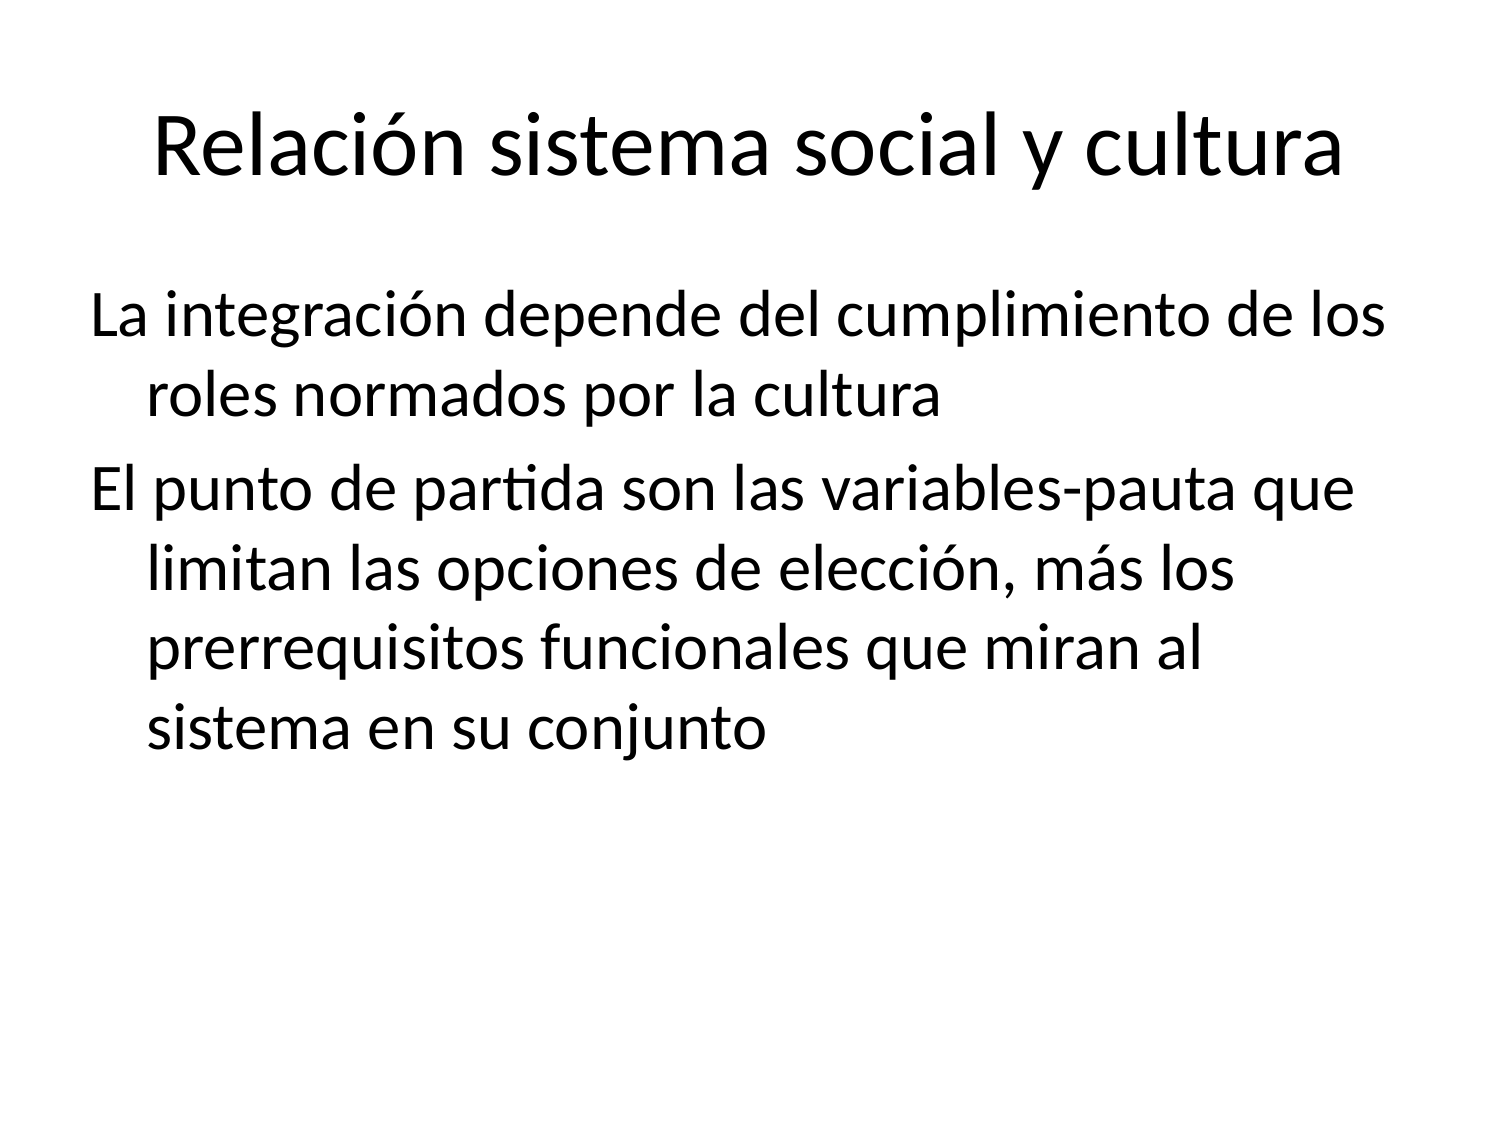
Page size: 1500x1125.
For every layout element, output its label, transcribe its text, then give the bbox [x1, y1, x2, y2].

title Relación sistema social y cultura [75, 45, 1425, 233]
list La integración depende del cumplimiento de los roles normados por la cultura El punto de partida son las variables-pauta que limitan las opciones de elección, más los prerrequisitos funcionales que miran al sistema en su conjunto [75, 262, 1425, 1005]
